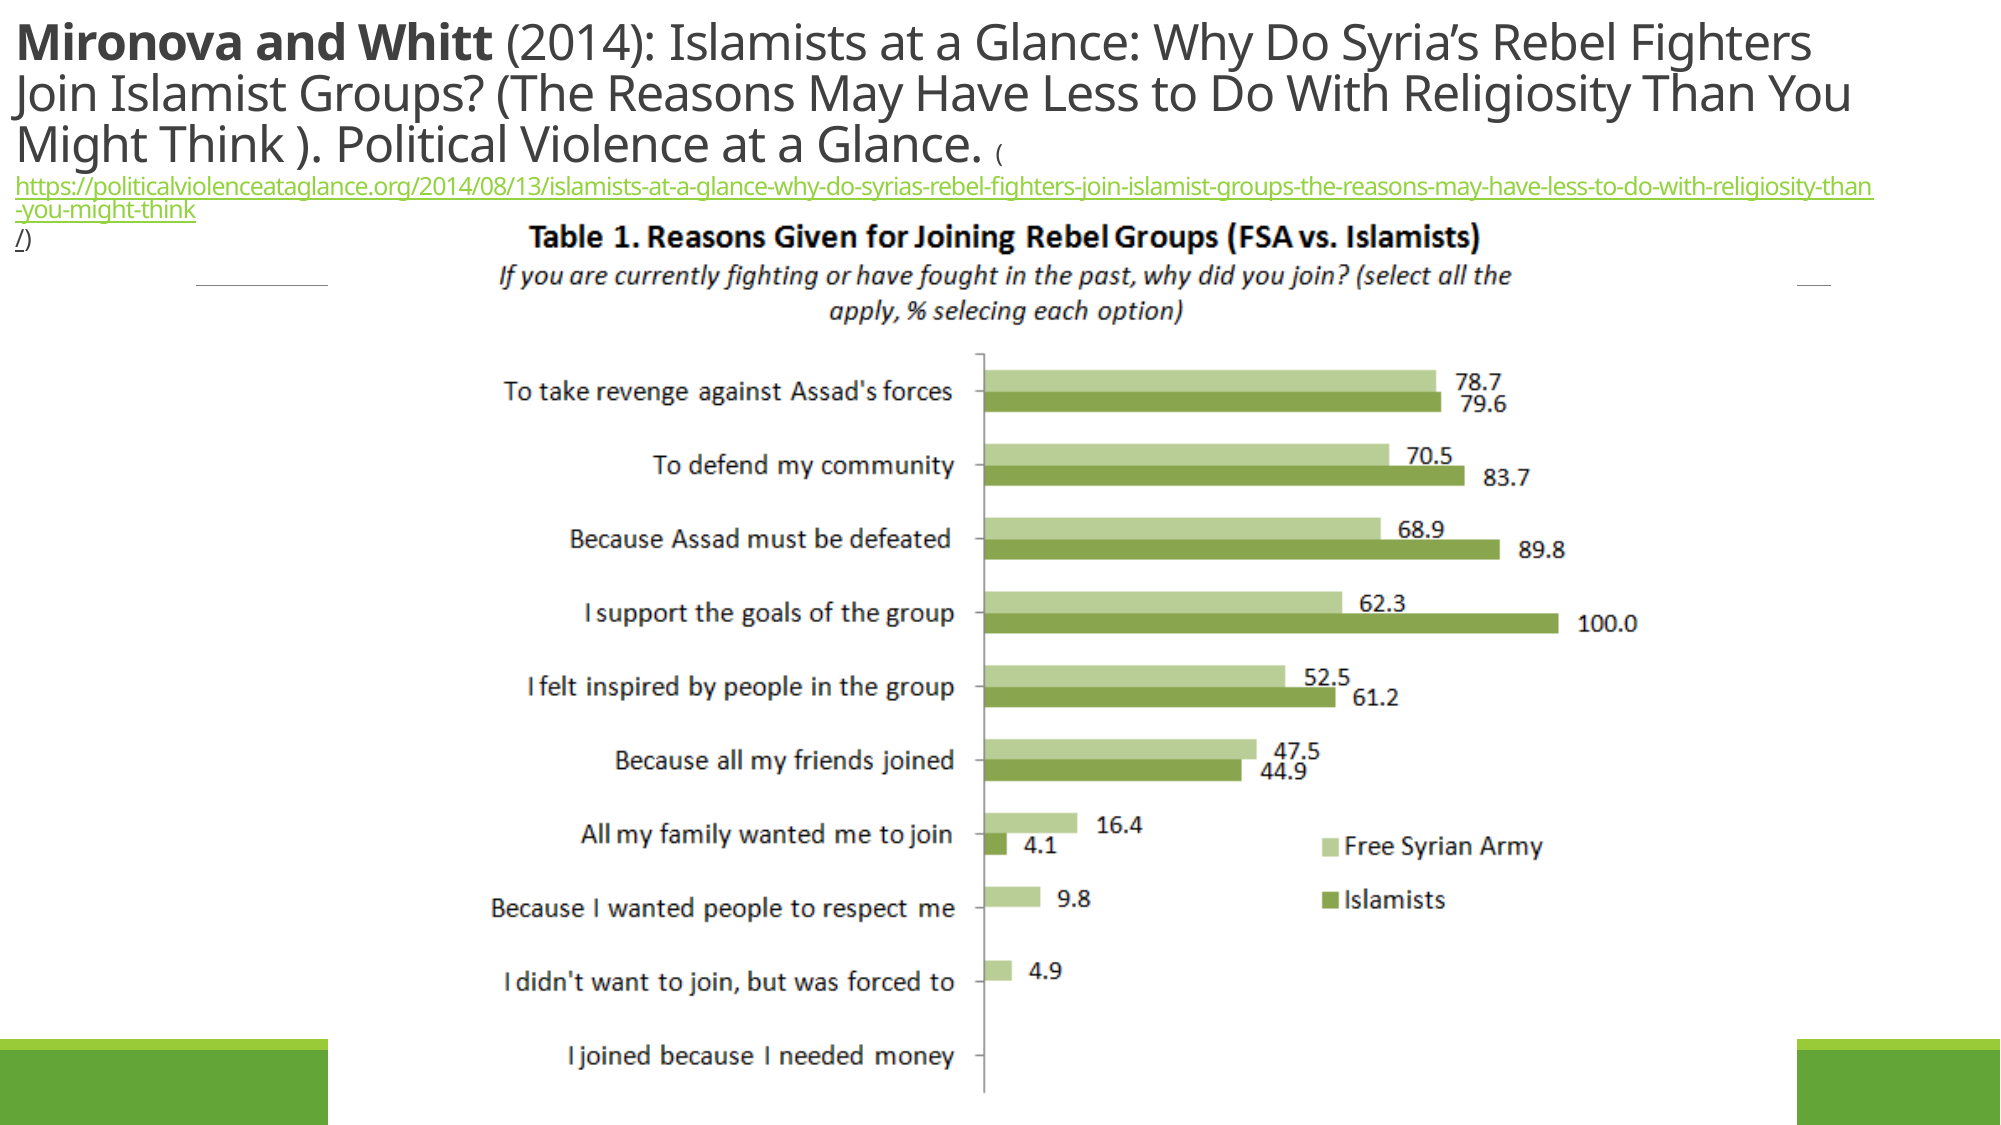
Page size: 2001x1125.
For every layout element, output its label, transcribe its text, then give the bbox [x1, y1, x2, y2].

title Mironova and Whitt (2014): Islamists at a Glance: Why Do Syria’s Rebel Fighters Join Islamist Groups? (The Reasons May Have Less to Do With Religiosity Than You Might Think ). Political Violence at a Glance. (https://politicalviolenceataglance.org/2014/08/13/islamists-at-a-glance-why-do-syrias-rebel-fighters-join-islamist-groups-the-reasons-may-have-less-to-do-with-religiosity-than-you-might-think/) [0, 0, 1888, 238]
picture [328, 210, 1798, 1125]
